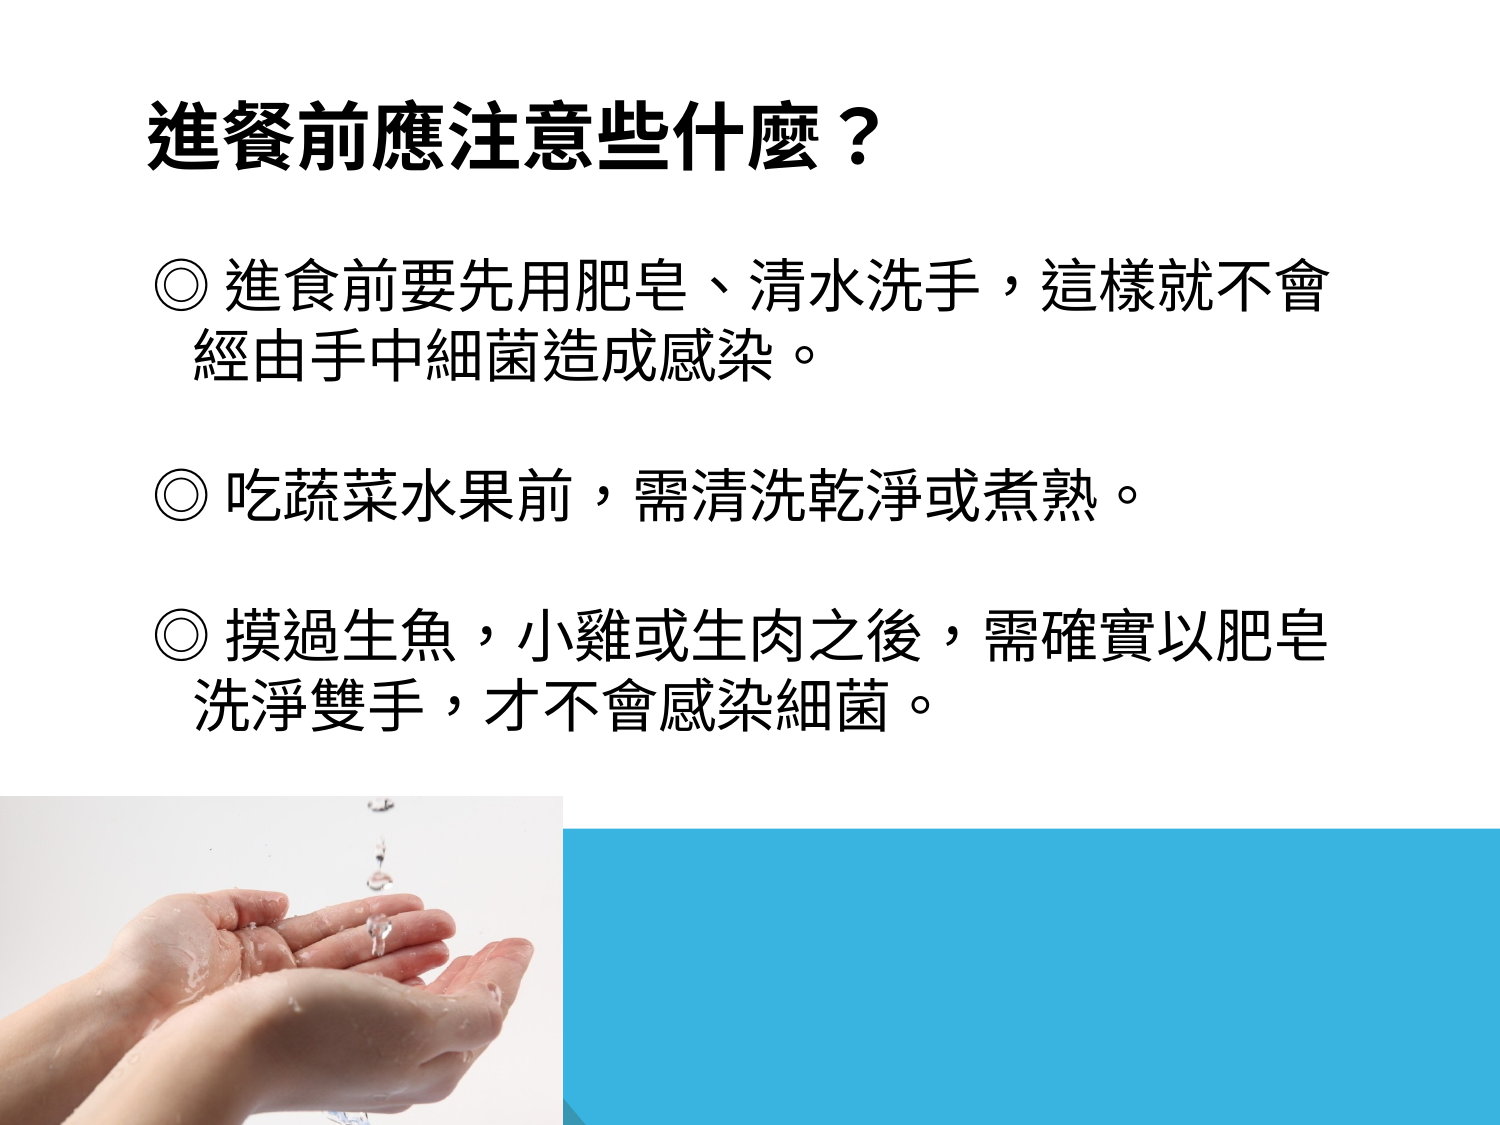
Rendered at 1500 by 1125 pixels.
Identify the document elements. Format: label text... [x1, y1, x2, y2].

picture [0, 796, 563, 1125]
text_box 進餐前應注意些什麼？ ◎進食前要先用肥皂、清水洗手，這樣就不會 經由手中細菌造成感染。 ◎吃蔬菜水果前，需清洗乾淨或煮熟。 ◎摸過生魚，小雞或生肉之後，需確實以肥皂 洗淨雙手，才不會感染細菌。 [46, 81, 1454, 1107]
